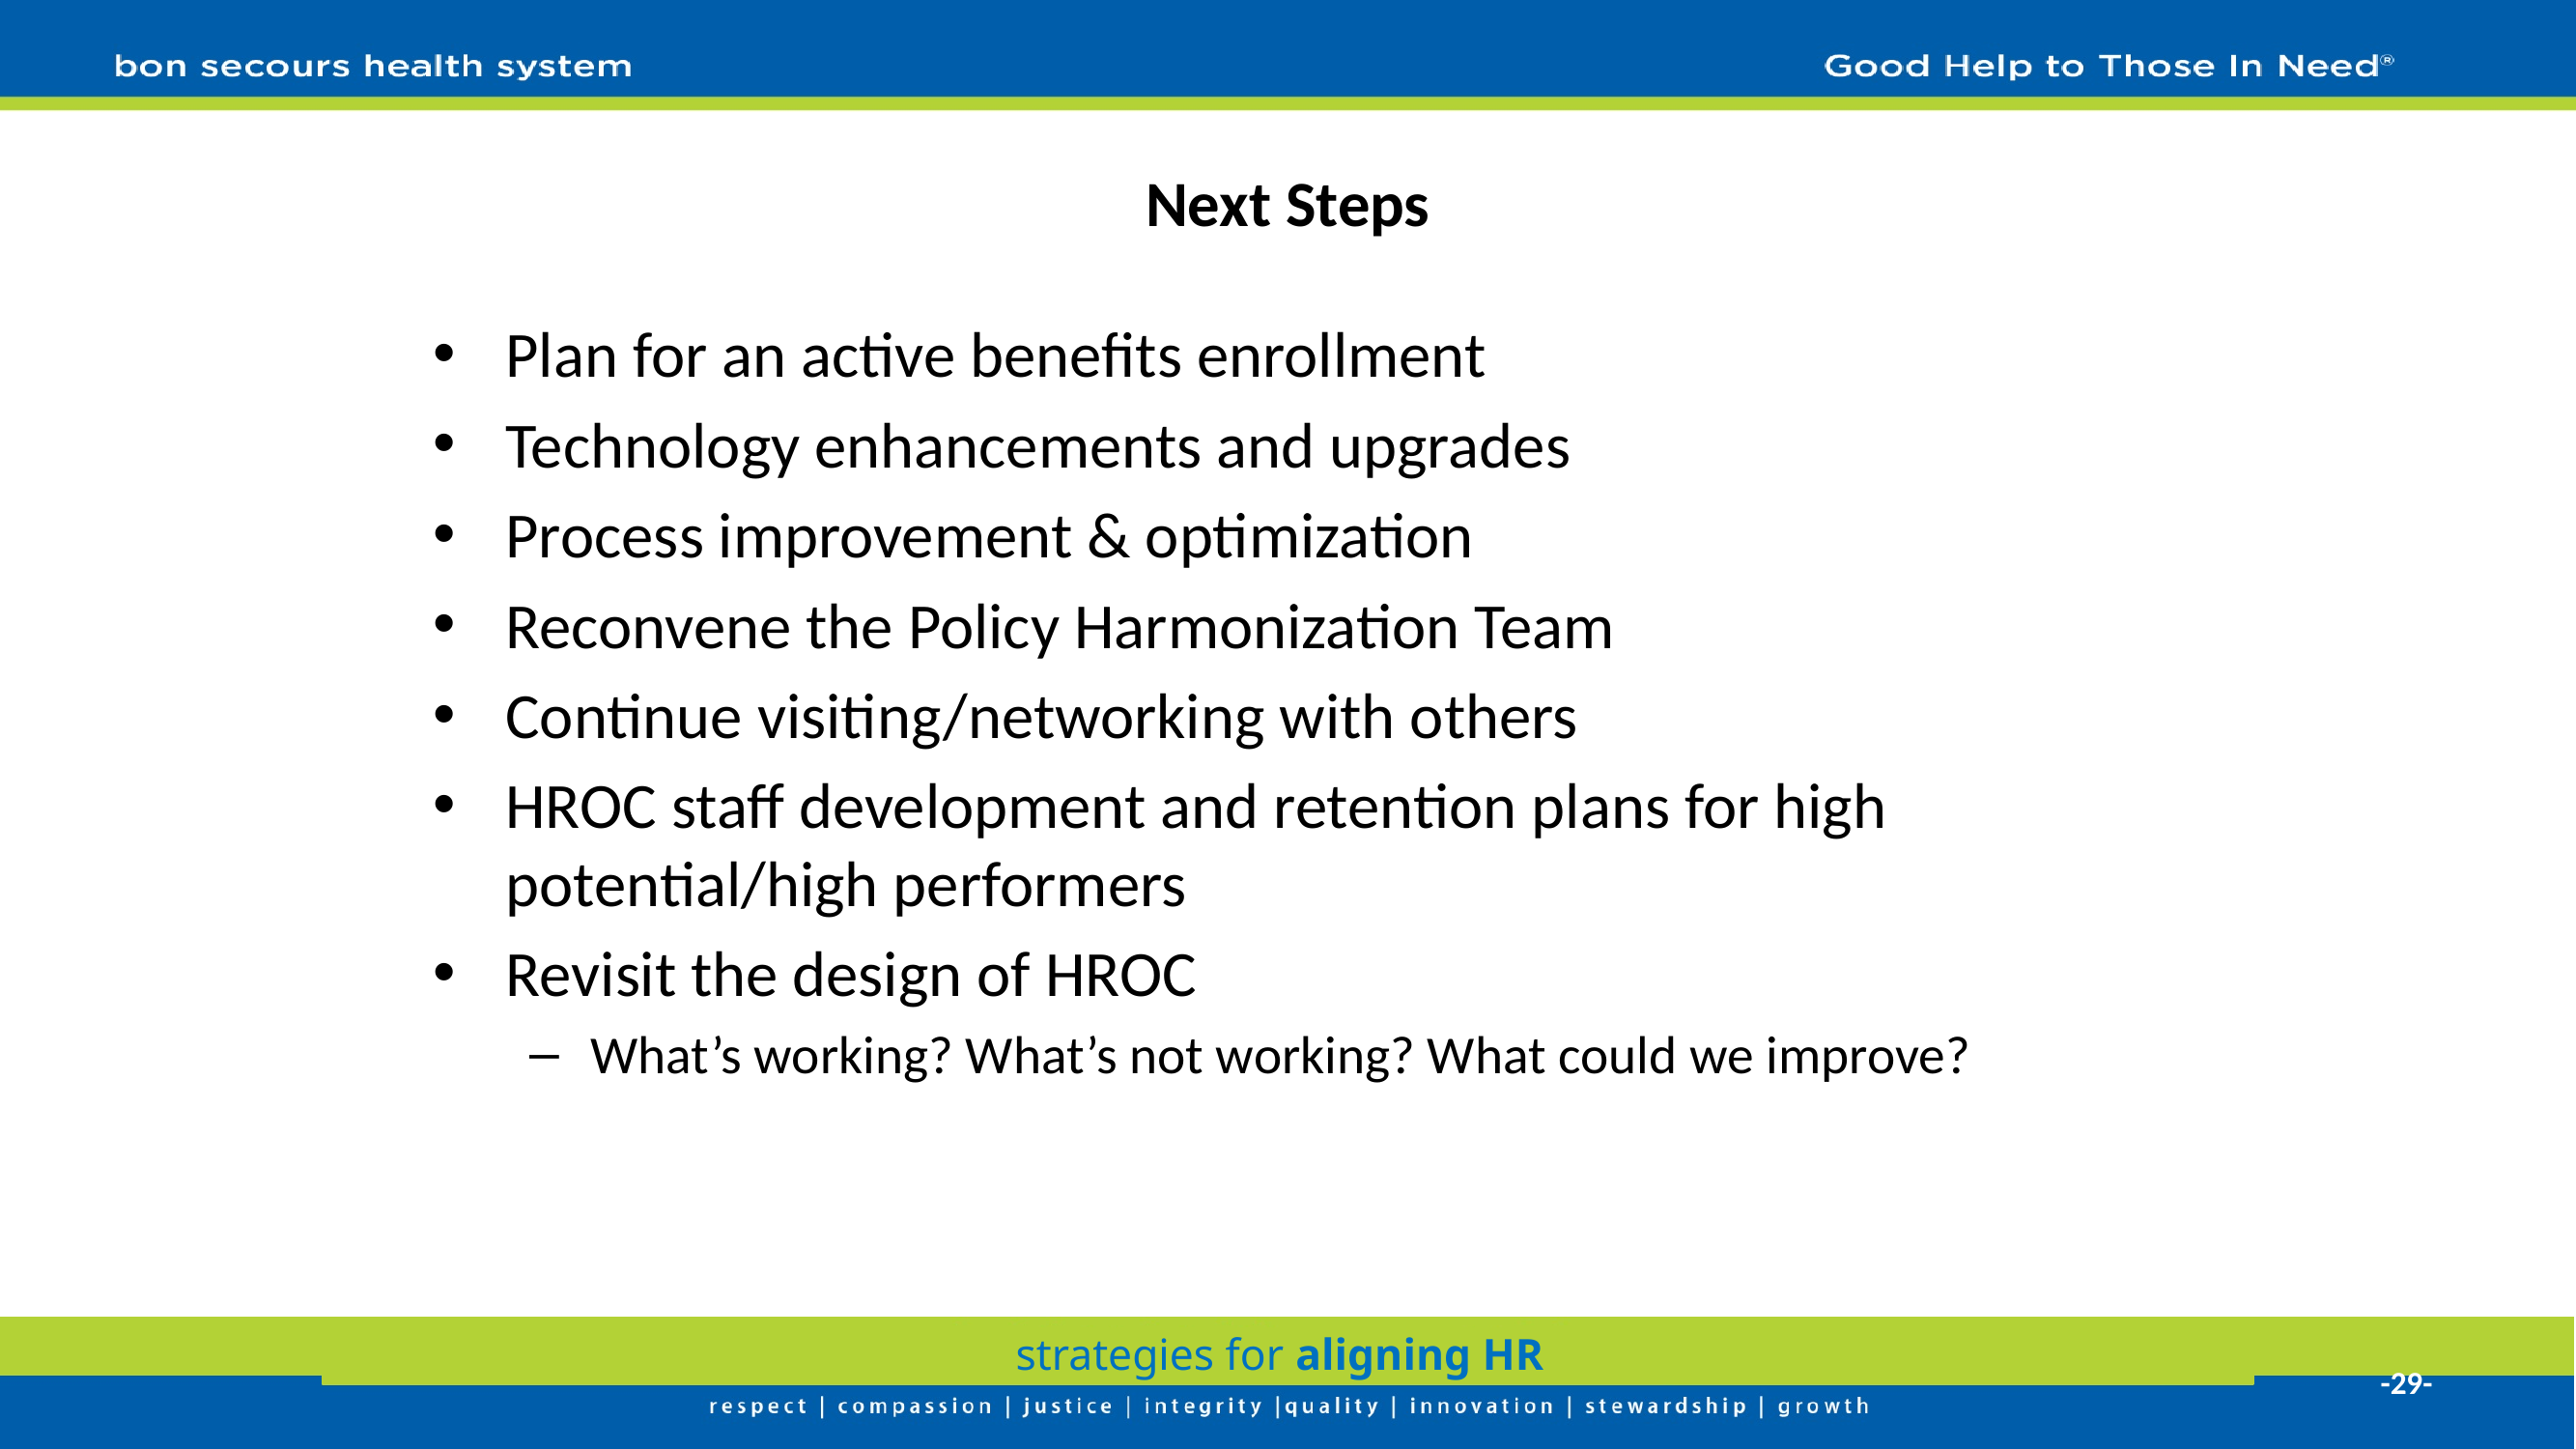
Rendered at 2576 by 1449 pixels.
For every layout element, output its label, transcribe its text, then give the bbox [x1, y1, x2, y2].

picture [0, 0, 2576, 132]
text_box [322, 1320, 2254, 1449]
title Next Steps [418, 96, 2158, 305]
slide_number -29- [2261, 1343, 2448, 1421]
list Plan for an active benefits enrollment Technology enhancements and upgrades Process improvement & optimization Reconvene the Policy Harmonization Team Continue visiting/networking with others HROC staff development and retention plans for high potential/high performers Revisit the design of HROC What’s working? What’s not working? What could we improve? [418, 305, 2158, 1228]
picture [0, 1317, 2574, 1449]
